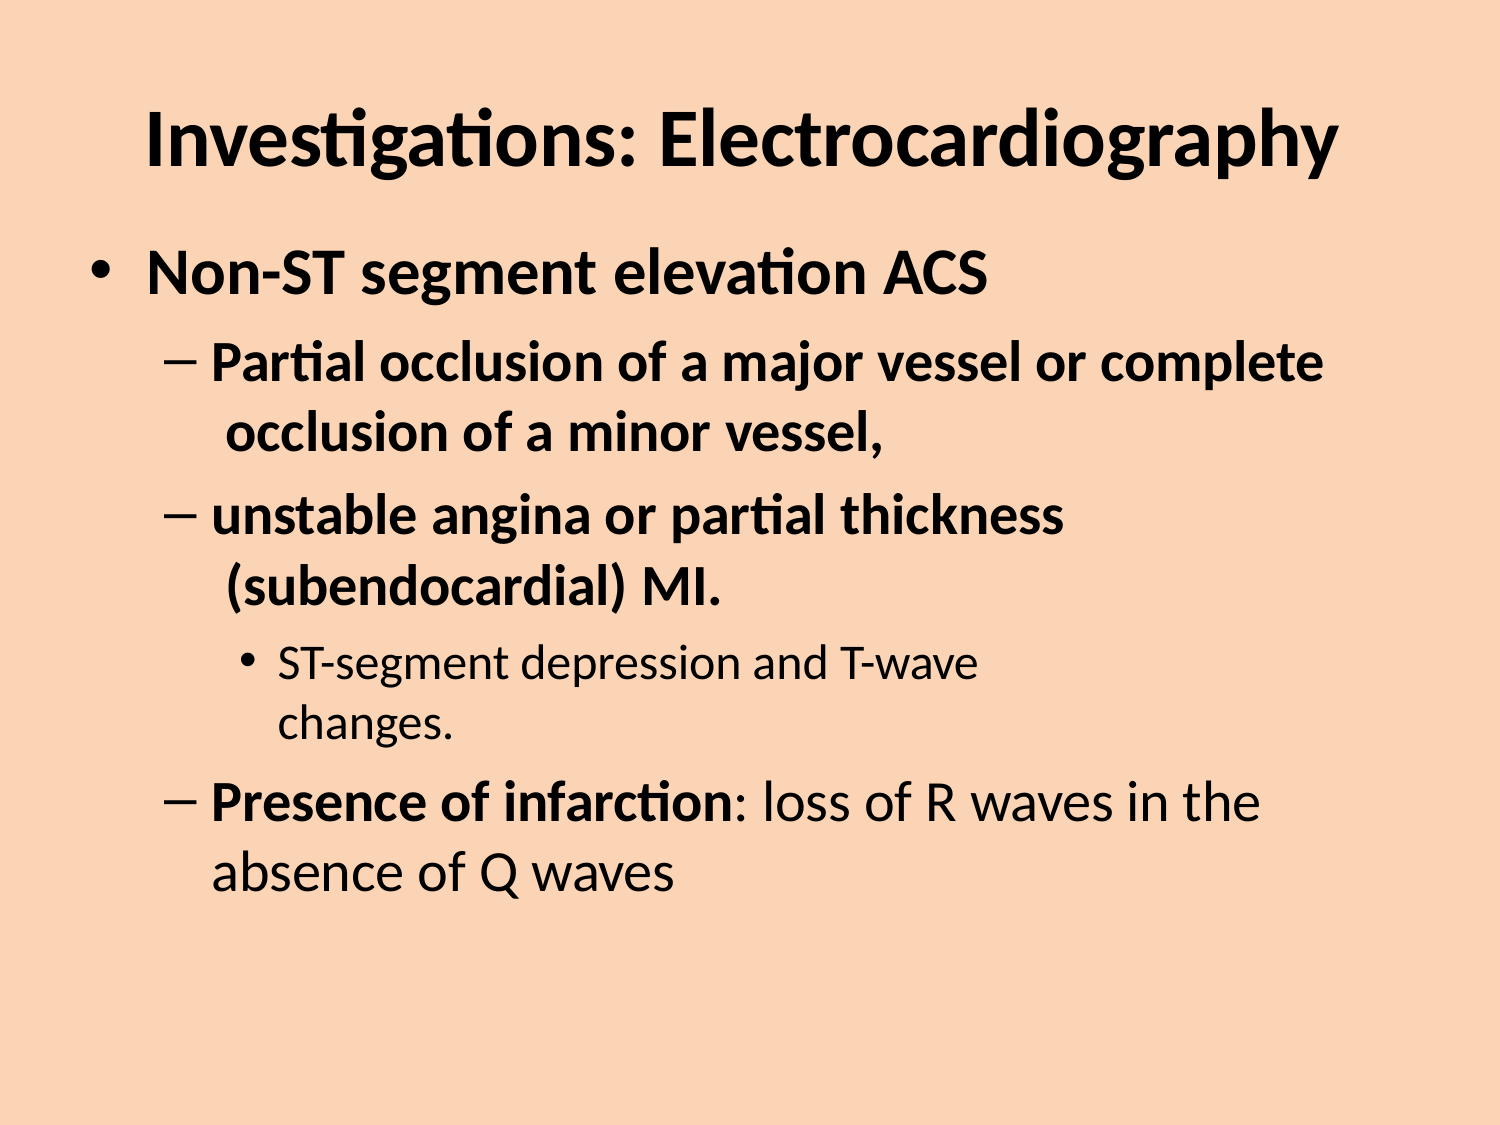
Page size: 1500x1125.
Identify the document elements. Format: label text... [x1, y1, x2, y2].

text_box Non-ST segment elevation ACS Partial occlusion of a major vessel or complete occlusion of a minor vessel, unstable angina or partial thickness (subendocardial) MI. ST-segment depression and T-wave changes. Presence of infarction: loss of R waves in the absence of Q waves [87, 209, 1337, 903]
title Investigations: Electrocardiography [142, 81, 1358, 272]
